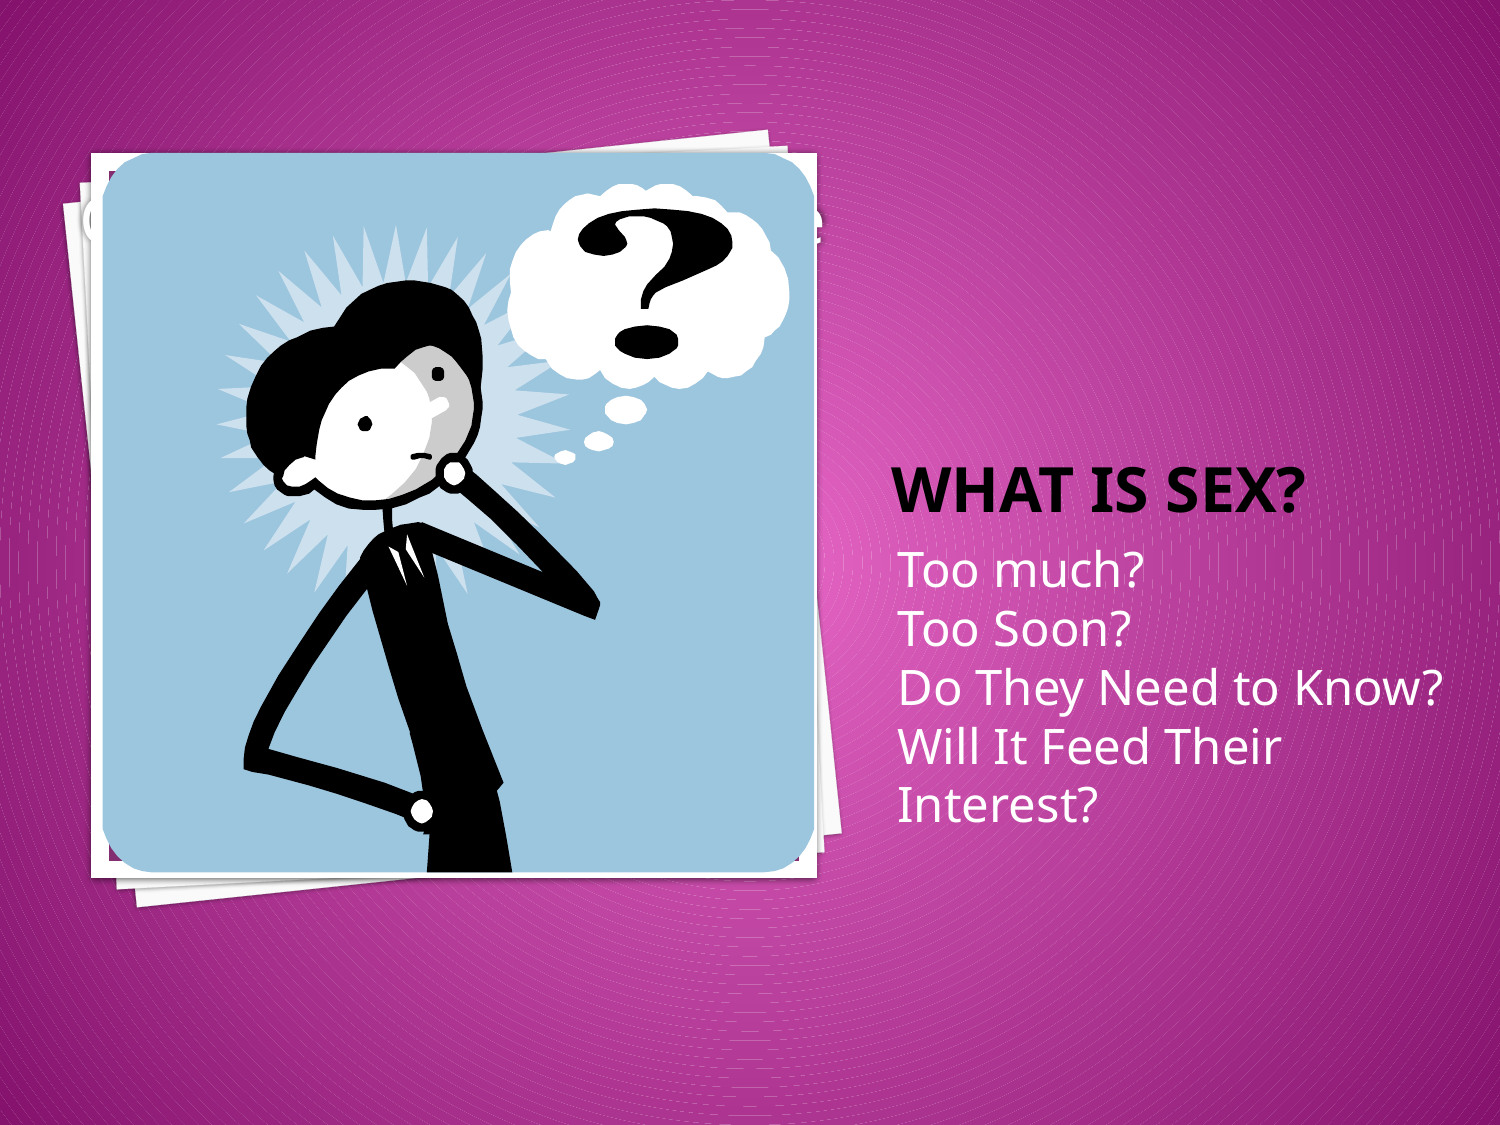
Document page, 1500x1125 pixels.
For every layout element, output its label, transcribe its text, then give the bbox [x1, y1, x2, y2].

list Too much? Too Soon? Do They Need to Know? Will It Feed Their Interest? [884, 538, 1447, 854]
picture [99, 149, 817, 876]
title What is Sex? [884, 187, 1447, 525]
